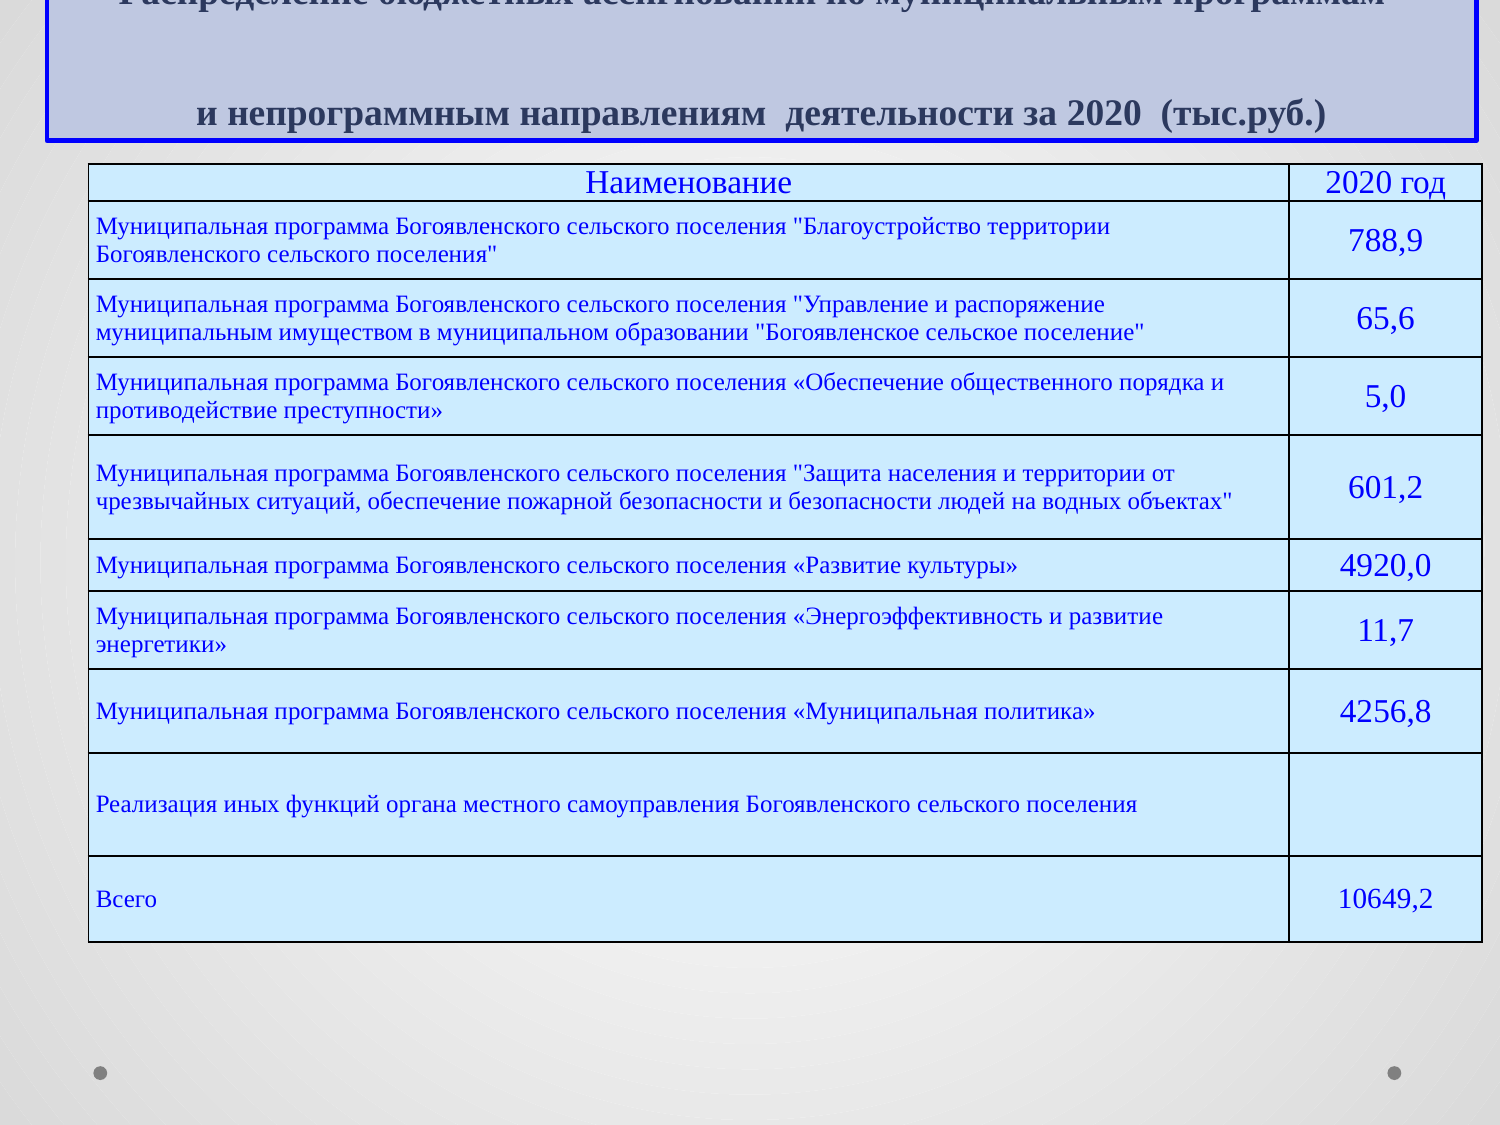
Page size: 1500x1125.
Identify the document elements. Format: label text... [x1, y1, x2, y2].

table_cell Всего [89, 857, 1288, 941]
table_cell Муниципальная программа Богоявленского сельского поселения "Защита населения и территории от чрезвычайных ситуаций, обеспечение пожарной безопасности и безопасности людей на водных объектах" [89, 436, 1288, 538]
table_cell 4256,8 [1290, 670, 1481, 752]
table_cell 5,0 [1290, 358, 1481, 434]
table_header 2020 год [1290, 165, 1481, 200]
table_cell 65,6 [1290, 280, 1481, 356]
table_cell Муниципальная программа Богоявленского сельского поселения «Развитие культуры» [89, 540, 1288, 590]
title Распределение бюджетных ассигнований по муниципальным программам и непрограммным направлениям деятельности за 2020 (тыс.руб.) [45, 0, 1479, 143]
table_cell 4920,0 [1290, 540, 1481, 590]
table_cell Муниципальная программа Богоявленского сельского поселения "Благоустройство территории Богоявленского сельского поселения" [89, 202, 1288, 278]
table_cell Муниципальная программа Богоявленского сельского поселения «Обеспечение общественного порядка и противодействие преступности» [89, 358, 1288, 434]
table_cell Реализация иных функций органа местного самоуправления Богоявленского сельского поселения [89, 754, 1288, 855]
table_cell 10649,2 [1290, 857, 1481, 941]
table_cell [1290, 754, 1481, 855]
table_cell Муниципальная программа Богоявленского сельского поселения «Муниципальная политика» [89, 670, 1288, 752]
table_cell Муниципальная программа Богоявленского сельского поселения «Энергоэффективность и развитие энергетики» [89, 592, 1288, 668]
table_cell 788,9 [1290, 202, 1481, 278]
table_cell Муниципальная программа Богоявленского сельского поселения "Управление и распоряжение муниципальным имуществом в муниципальном образовании "Богоявленское сельское поселение" [89, 280, 1288, 356]
table_cell 601,2 [1290, 436, 1481, 538]
table_header Наименование [89, 165, 1288, 200]
table_cell 11,7 [1290, 592, 1481, 668]
